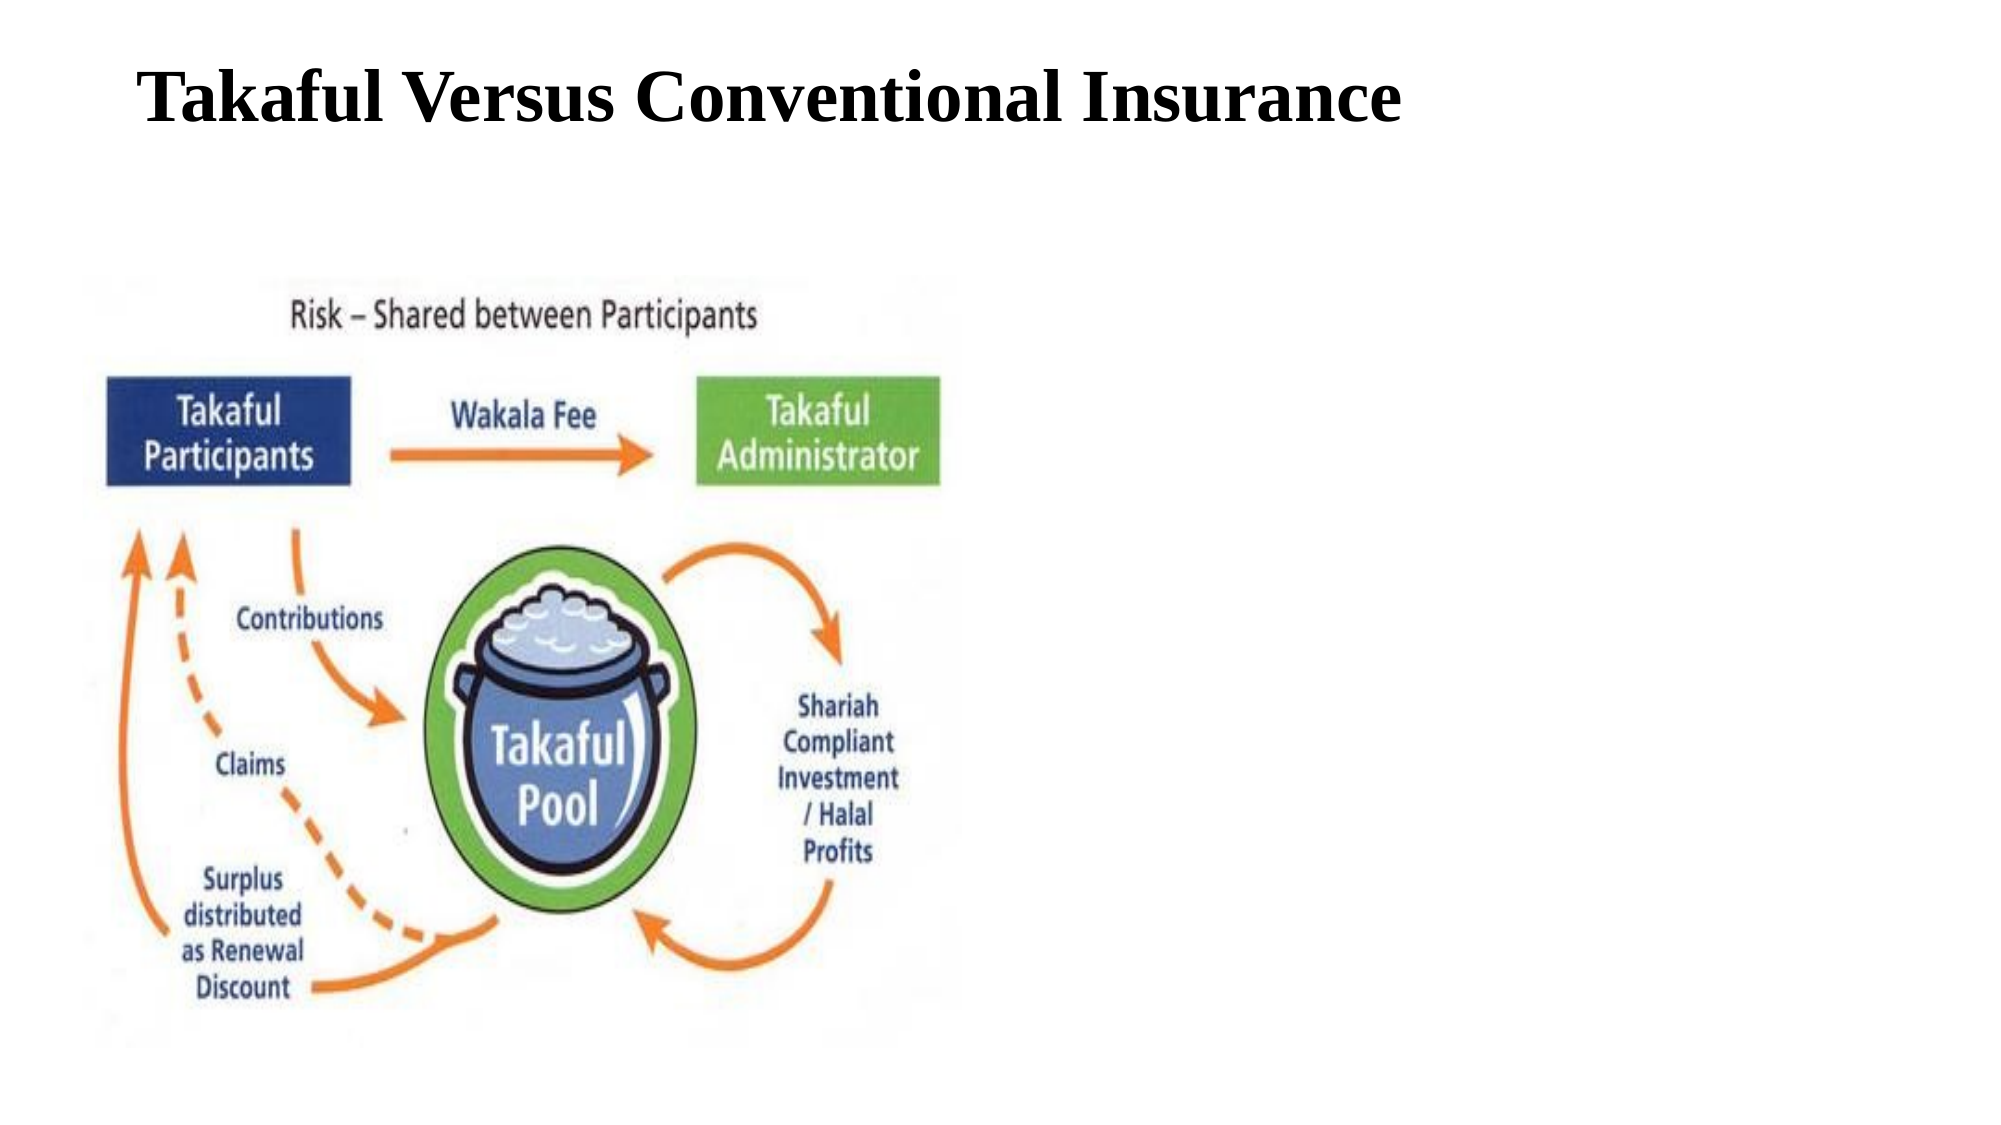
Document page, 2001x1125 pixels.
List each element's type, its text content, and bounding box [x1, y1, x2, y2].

title Takaful Versus Conventional Insurance [63, 54, 1477, 242]
text_box [82, 275, 962, 1048]
